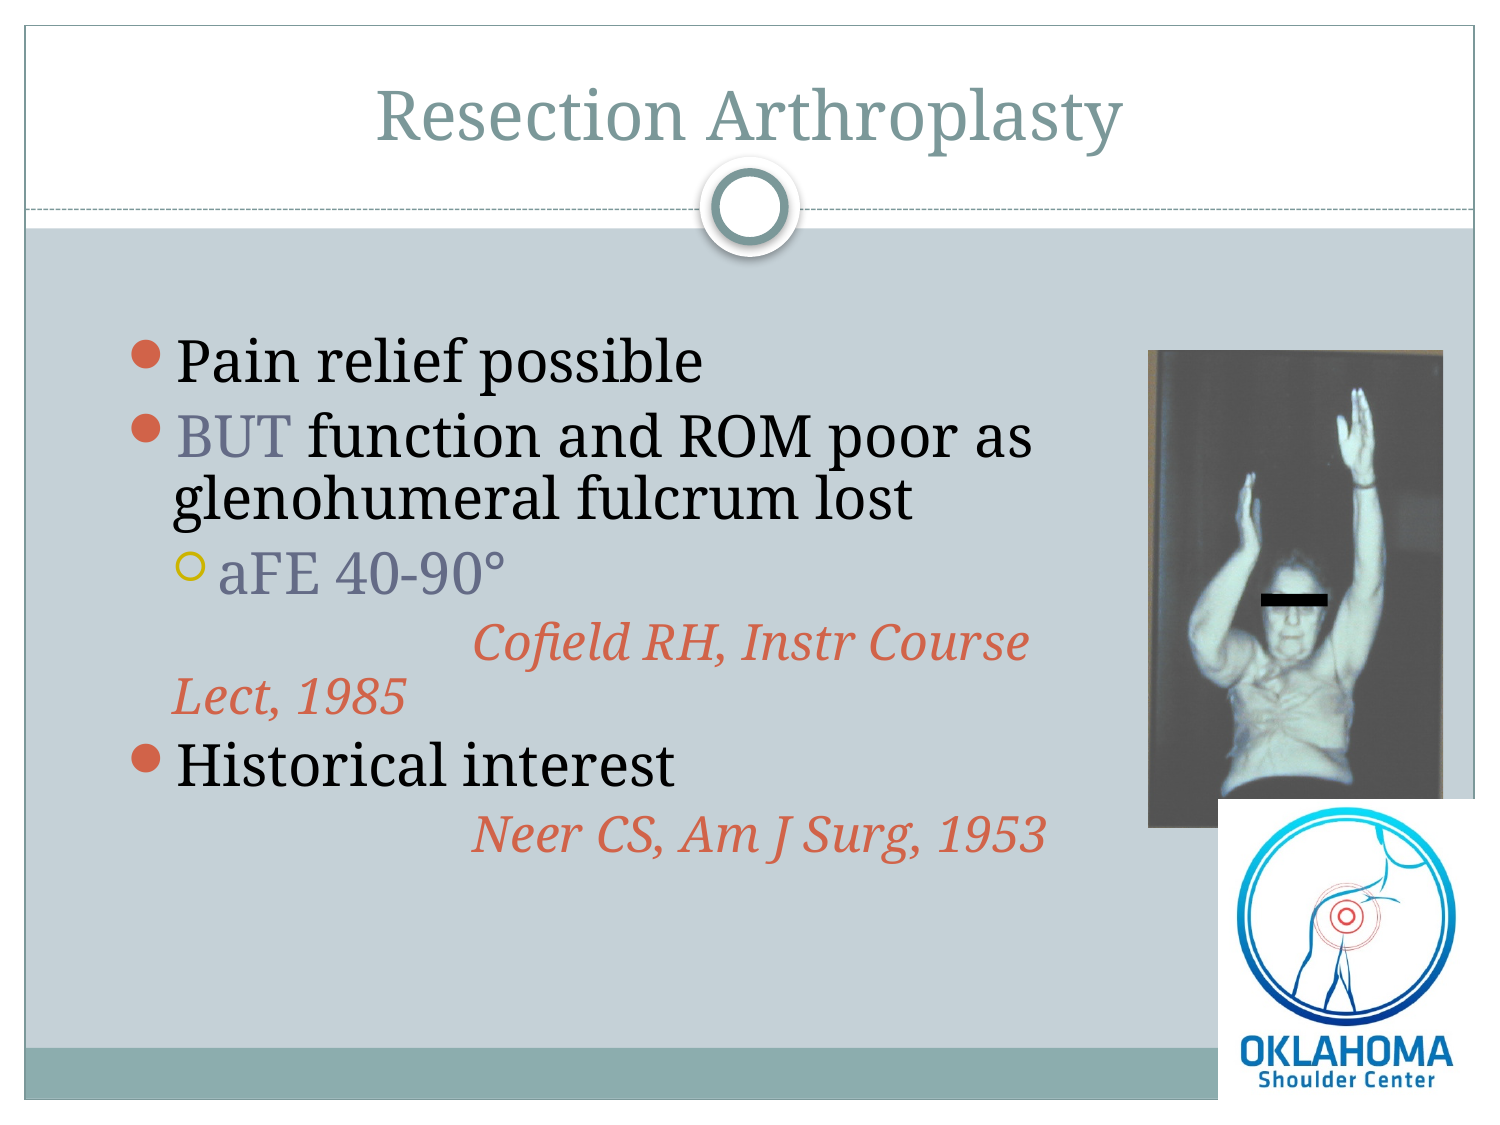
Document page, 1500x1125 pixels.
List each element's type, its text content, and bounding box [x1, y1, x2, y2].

list Pain relief possible BUT function and ROM poor as glenohumeral fulcrum lost aFE 40-90° Cofield RH, Instr Course Lect, 1985 Historical interest Neer CS, Am J Surg, 1953 [112, 324, 1150, 1000]
title Resection Arthroplasty [49, 37, 1450, 162]
picture [1147, 349, 1475, 1102]
